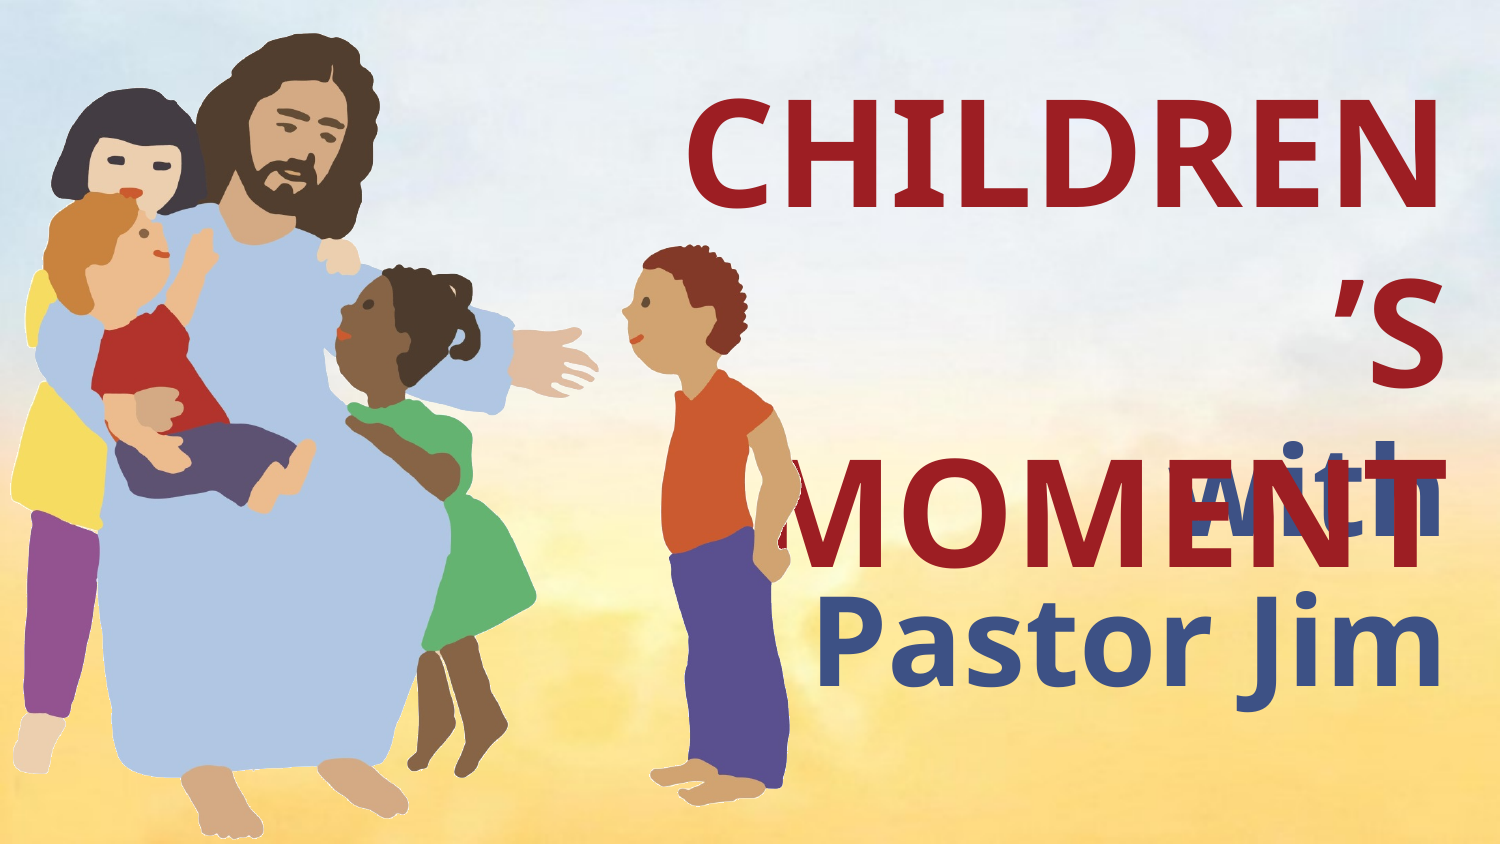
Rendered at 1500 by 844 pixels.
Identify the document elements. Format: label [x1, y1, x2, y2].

picture [0, 0, 1500, 844]
text_box [840, 49, 1465, 723]
